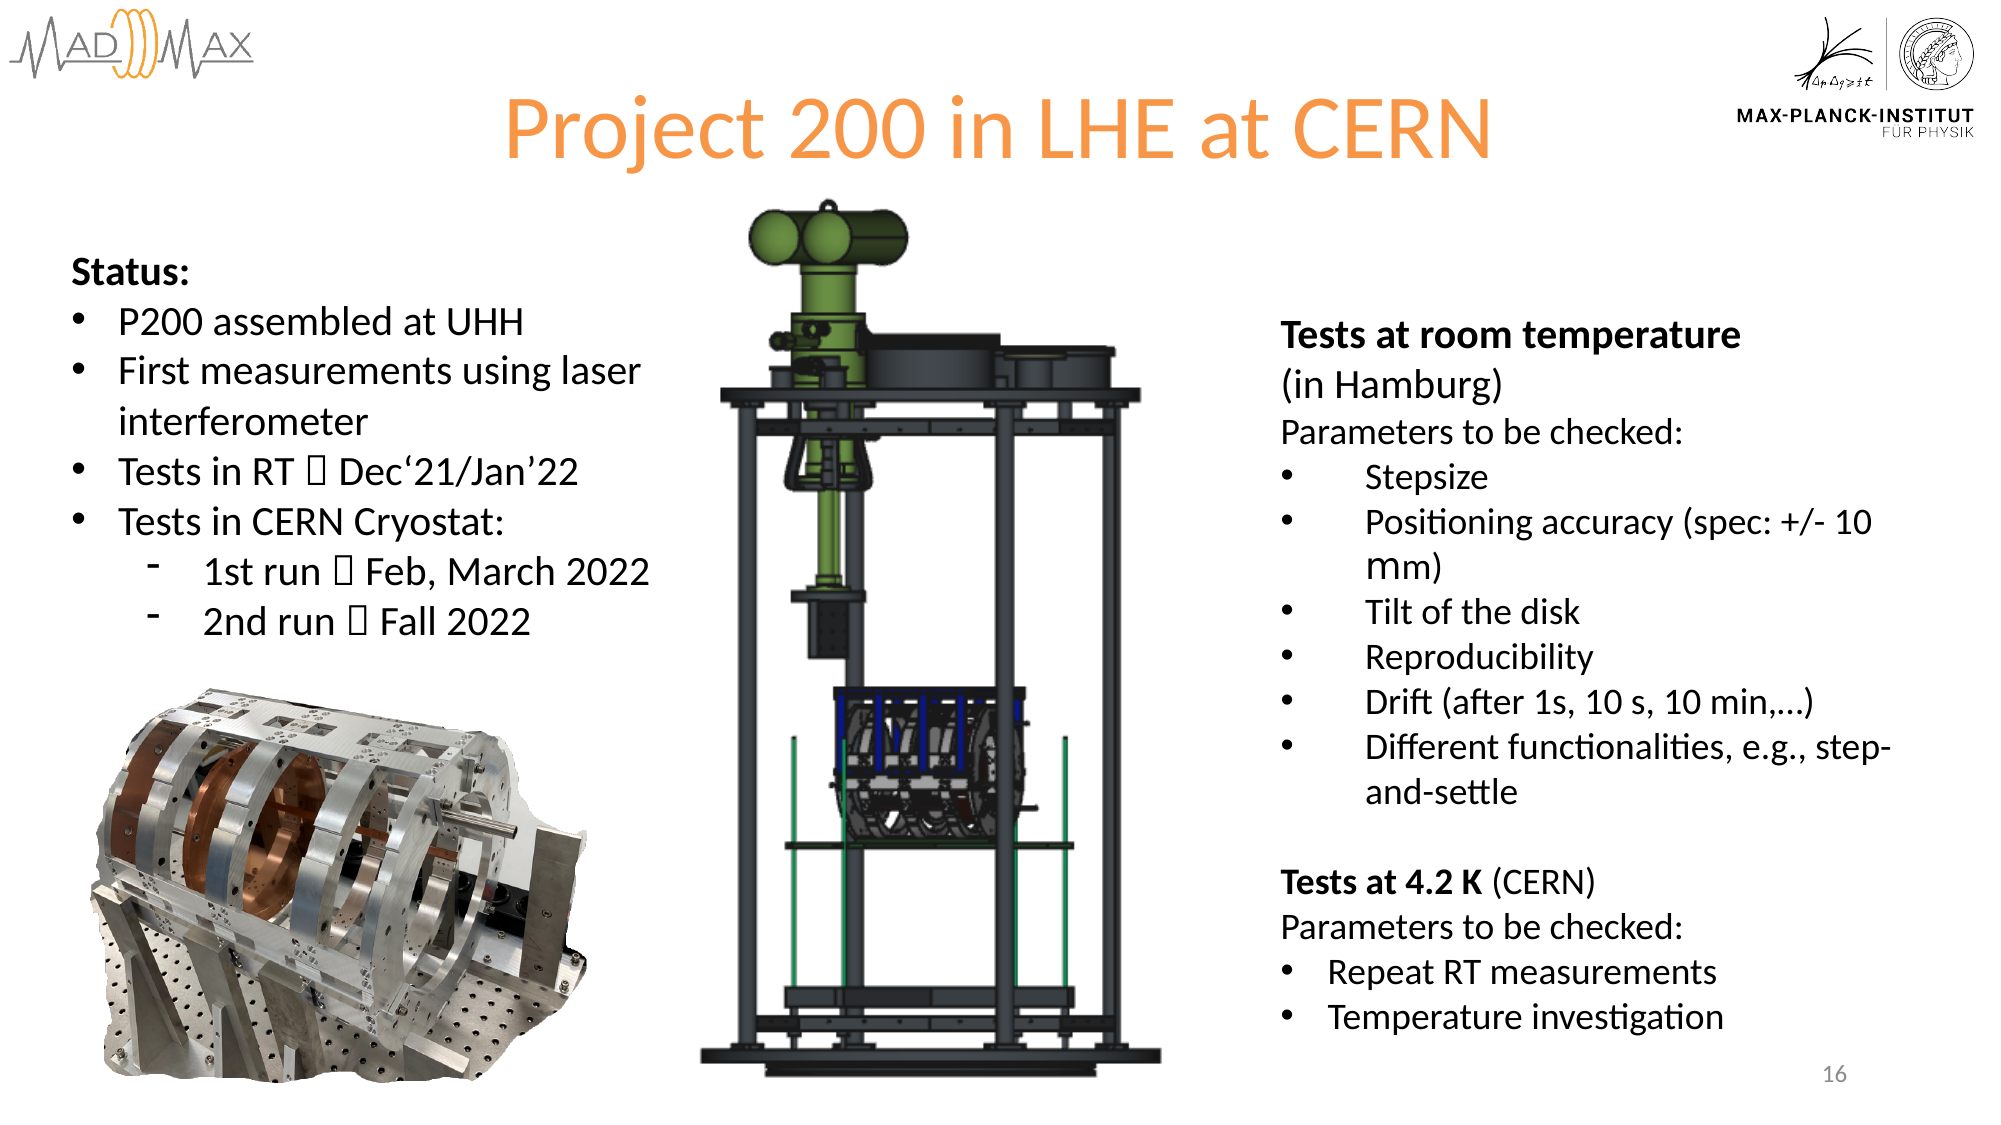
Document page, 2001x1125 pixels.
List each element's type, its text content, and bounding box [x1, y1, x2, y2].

picture [669, 175, 1184, 1103]
picture [90, 688, 587, 1083]
text_box Project 200 in LHE at CERN [249, 59, 1750, 278]
text_box Status: P200 assembled at UHH First measurements using laser interferometer Tests in RT  Dec‘21/Jan’22 Tests in CERN Cryostat: 1st run  Feb, March 2022 2nd run  Fall 2022 [56, 235, 663, 701]
text_box Tests at room temperature (in Hamburg) Parameters to be checked: Stepsize Positioning accuracy (spec: +/- 10 mm) Tilt of the disk Reproducibility Drift (after 1s, 10 s, 10 min,…) Different functionalities, e.g., step-and-settle Tests at 4.2 K (CERN) Parameters to be checked: Repeat RT measurements Temperature investigation [1265, 299, 1969, 1125]
picture [1682, 0, 2001, 161]
picture [6, 0, 260, 85]
